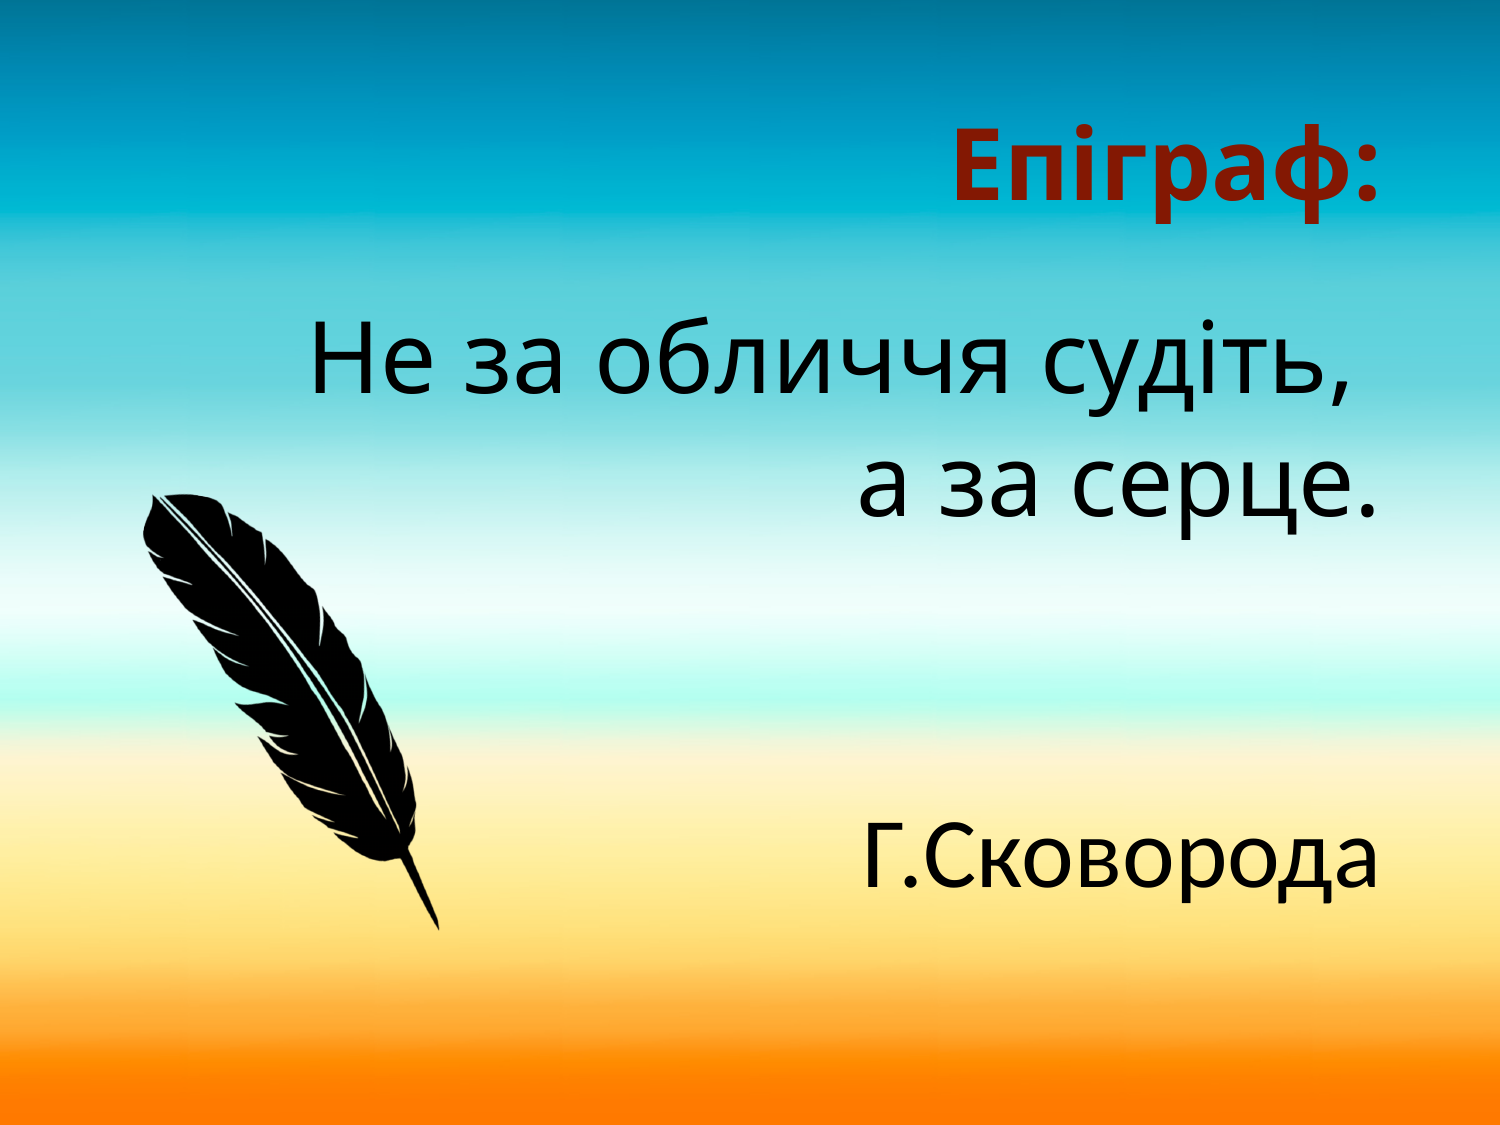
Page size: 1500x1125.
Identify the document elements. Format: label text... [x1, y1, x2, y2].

list Не за обличчя судіть, а за серце. Г.Сковорода [103, 299, 1397, 1014]
picture [0, 147, 1500, 1125]
title Епіграф: [103, 59, 1397, 278]
